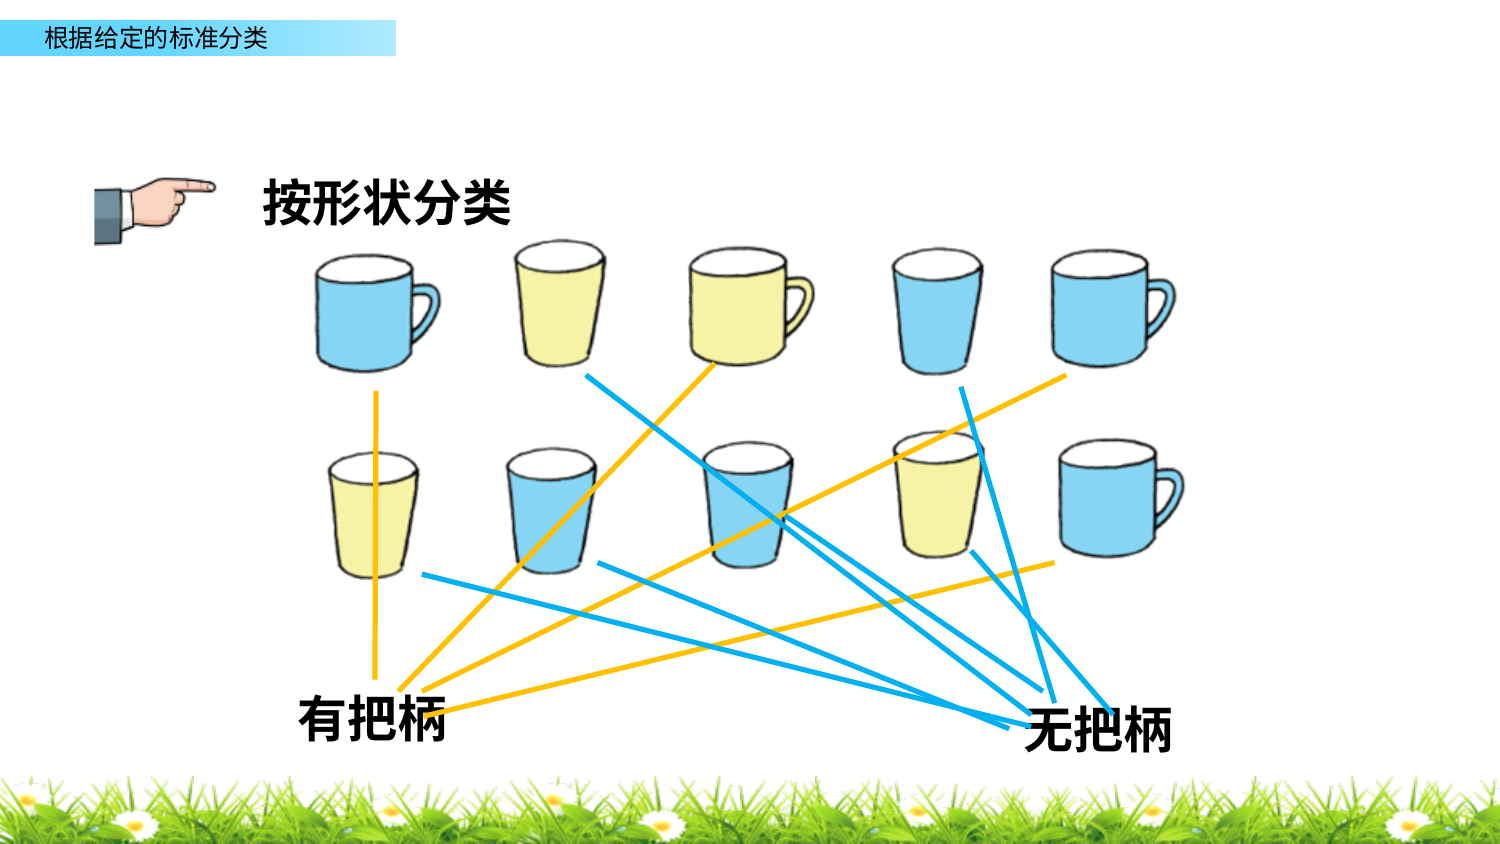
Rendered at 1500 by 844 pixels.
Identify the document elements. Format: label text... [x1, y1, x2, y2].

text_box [1032, 374, 1067, 496]
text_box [1036, 711, 1055, 717]
text_box 无把柄 [1009, 691, 1189, 767]
picture [304, 234, 448, 392]
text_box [784, 515, 844, 572]
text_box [392, 368, 721, 686]
picture [1067, 421, 1189, 563]
text_box 有把柄 [282, 679, 463, 755]
picture [93, 175, 218, 246]
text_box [959, 561, 1125, 705]
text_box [597, 562, 779, 572]
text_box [849, 497, 1167, 592]
picture [667, 222, 824, 374]
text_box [585, 374, 1032, 572]
picture [503, 222, 635, 368]
picture [316, 537, 392, 602]
picture [0, 776, 1500, 844]
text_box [423, 562, 580, 572]
picture [1030, 234, 1186, 392]
picture [316, 433, 392, 534]
text_box 按形状分类 [248, 163, 528, 239]
picture [878, 222, 990, 374]
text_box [421, 573, 1032, 727]
